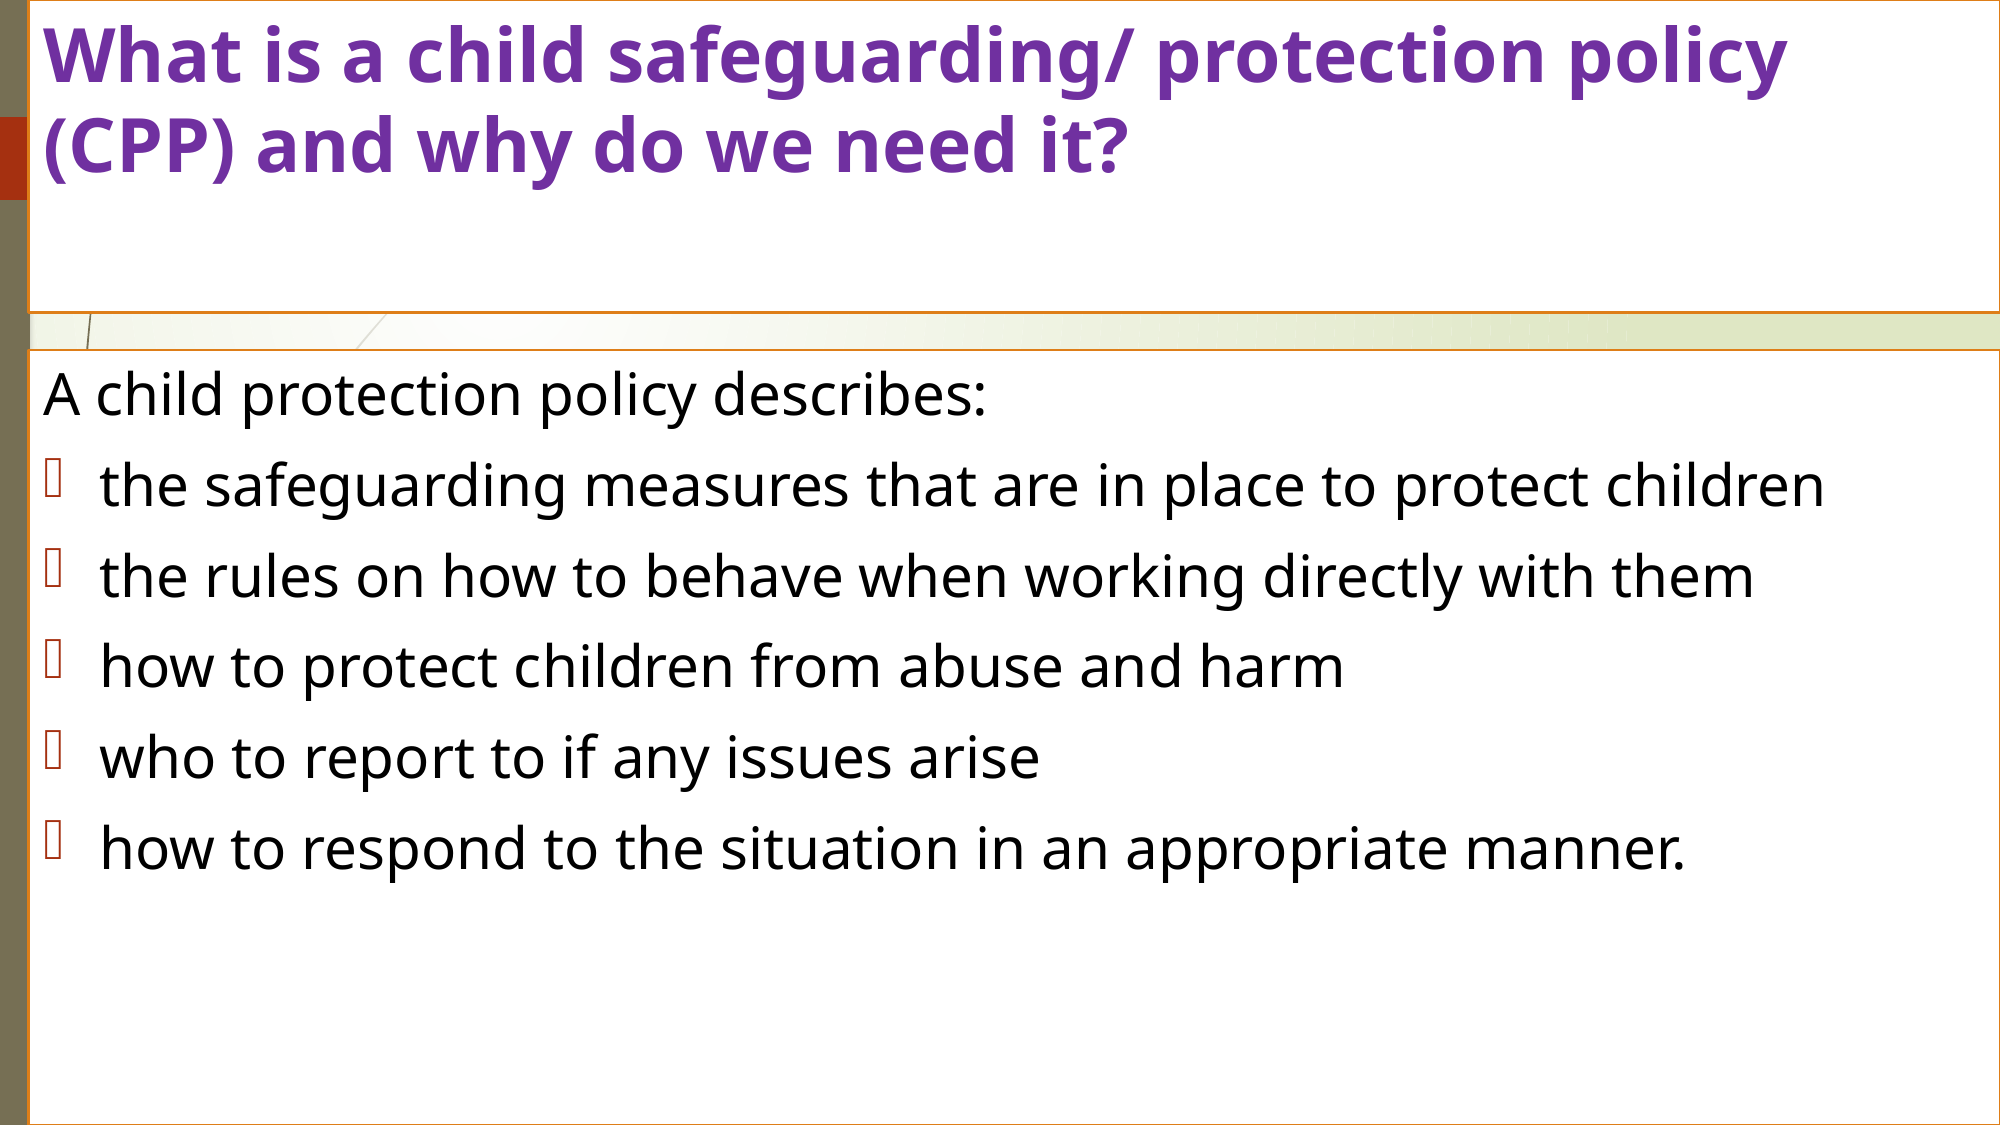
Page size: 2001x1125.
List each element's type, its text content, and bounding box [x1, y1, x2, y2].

title What is a child safeguarding/ protection policy (CPP) and why do we need it? [27, 0, 2000, 314]
list A child protection policy describes: the safeguarding measures that are in place to protect children the rules on how to behave when working directly with them how to protect children from abuse and harm who to report to if any issues arise how to respond to the situation in an appropriate manner. [27, 349, 2000, 1125]
